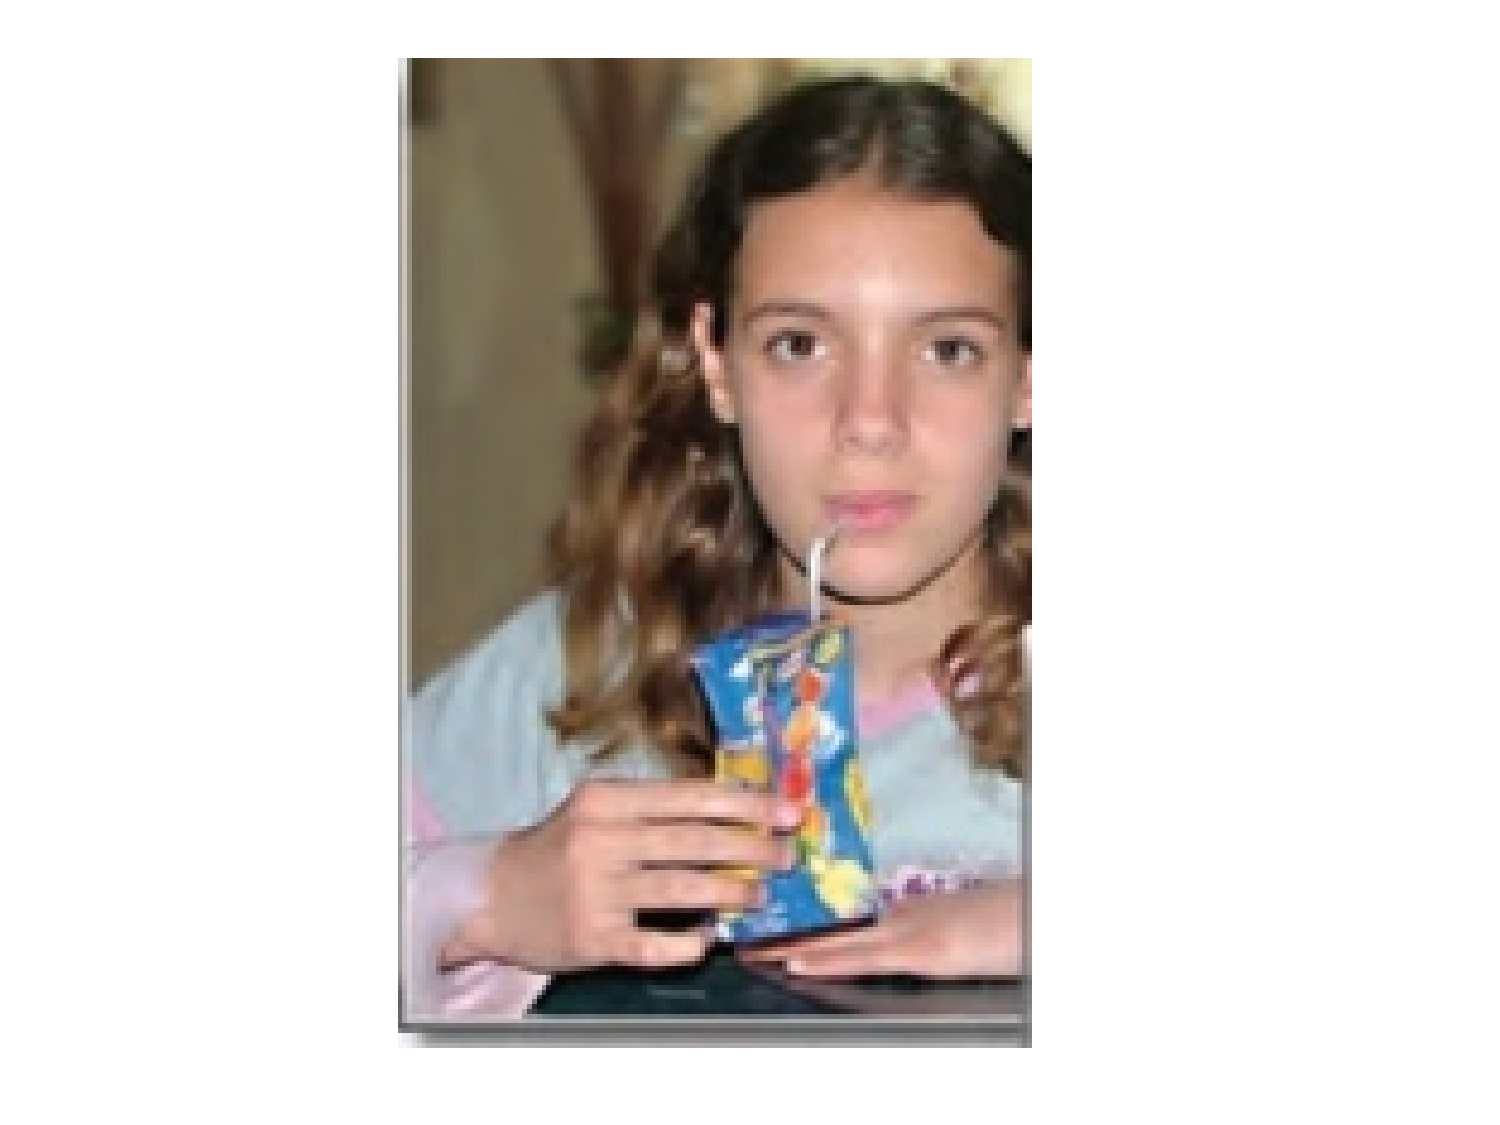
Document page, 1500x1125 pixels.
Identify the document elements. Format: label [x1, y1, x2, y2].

picture [398, 58, 1032, 1048]
